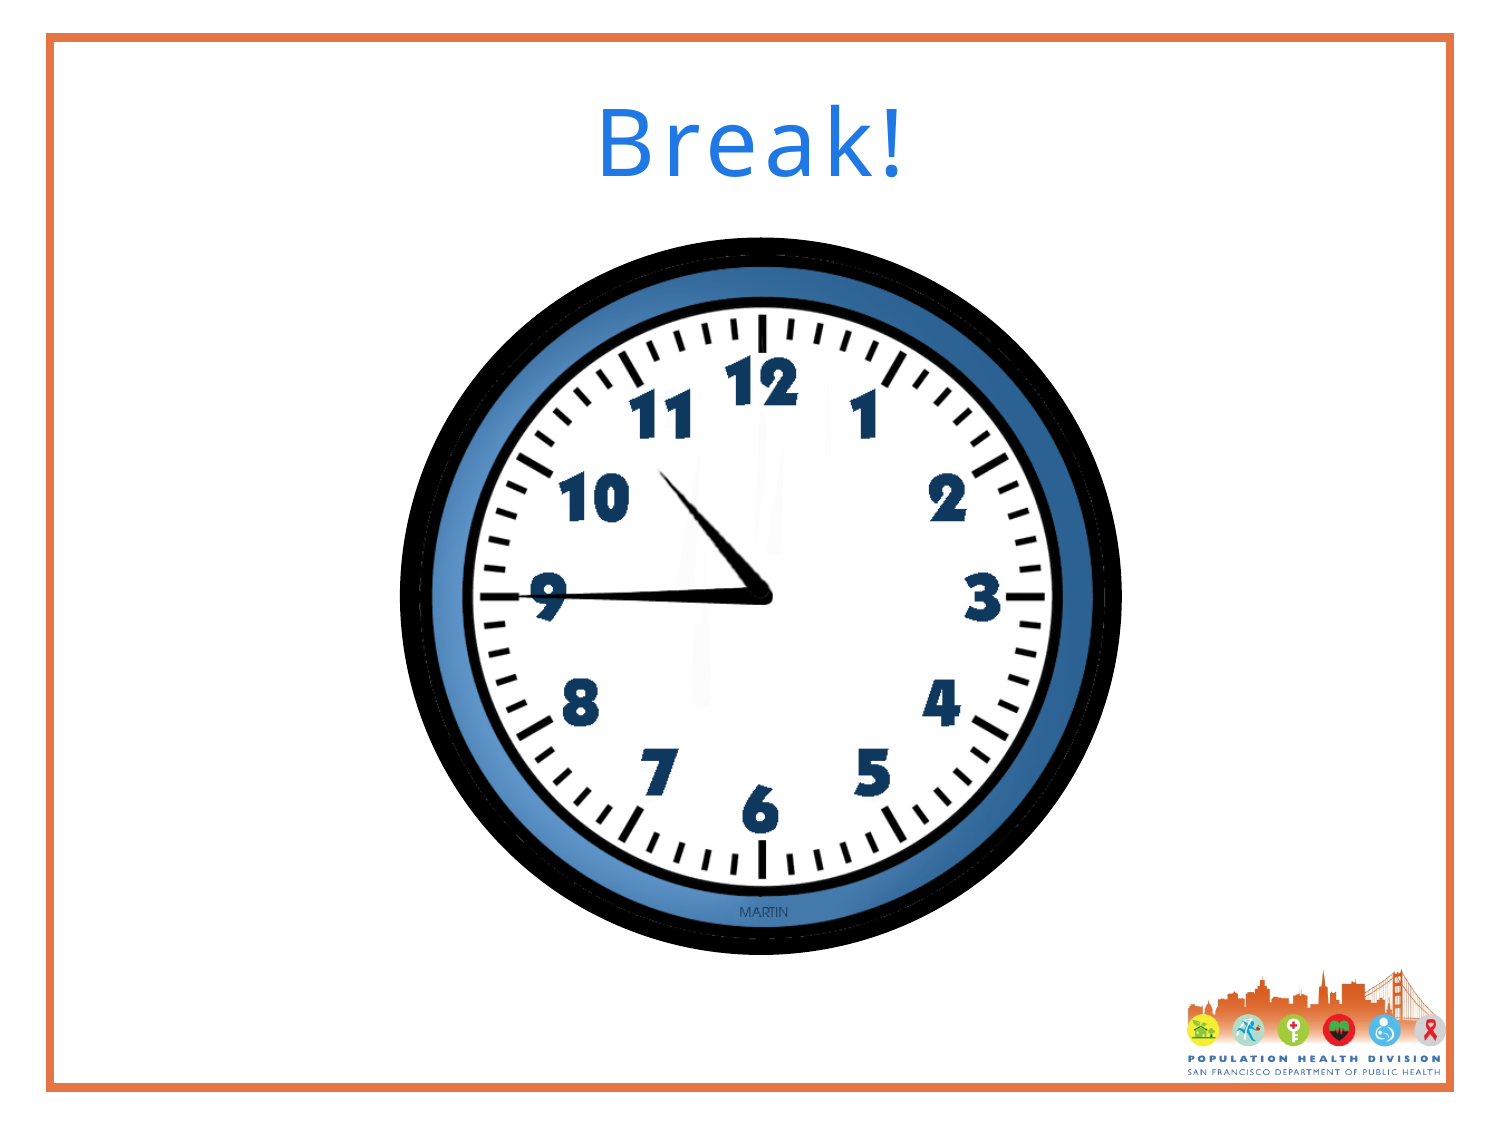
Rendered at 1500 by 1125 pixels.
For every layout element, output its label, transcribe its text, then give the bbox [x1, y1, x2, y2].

picture [1187, 969, 1446, 1075]
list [399, 237, 1123, 956]
title Break! [75, 45, 1425, 233]
